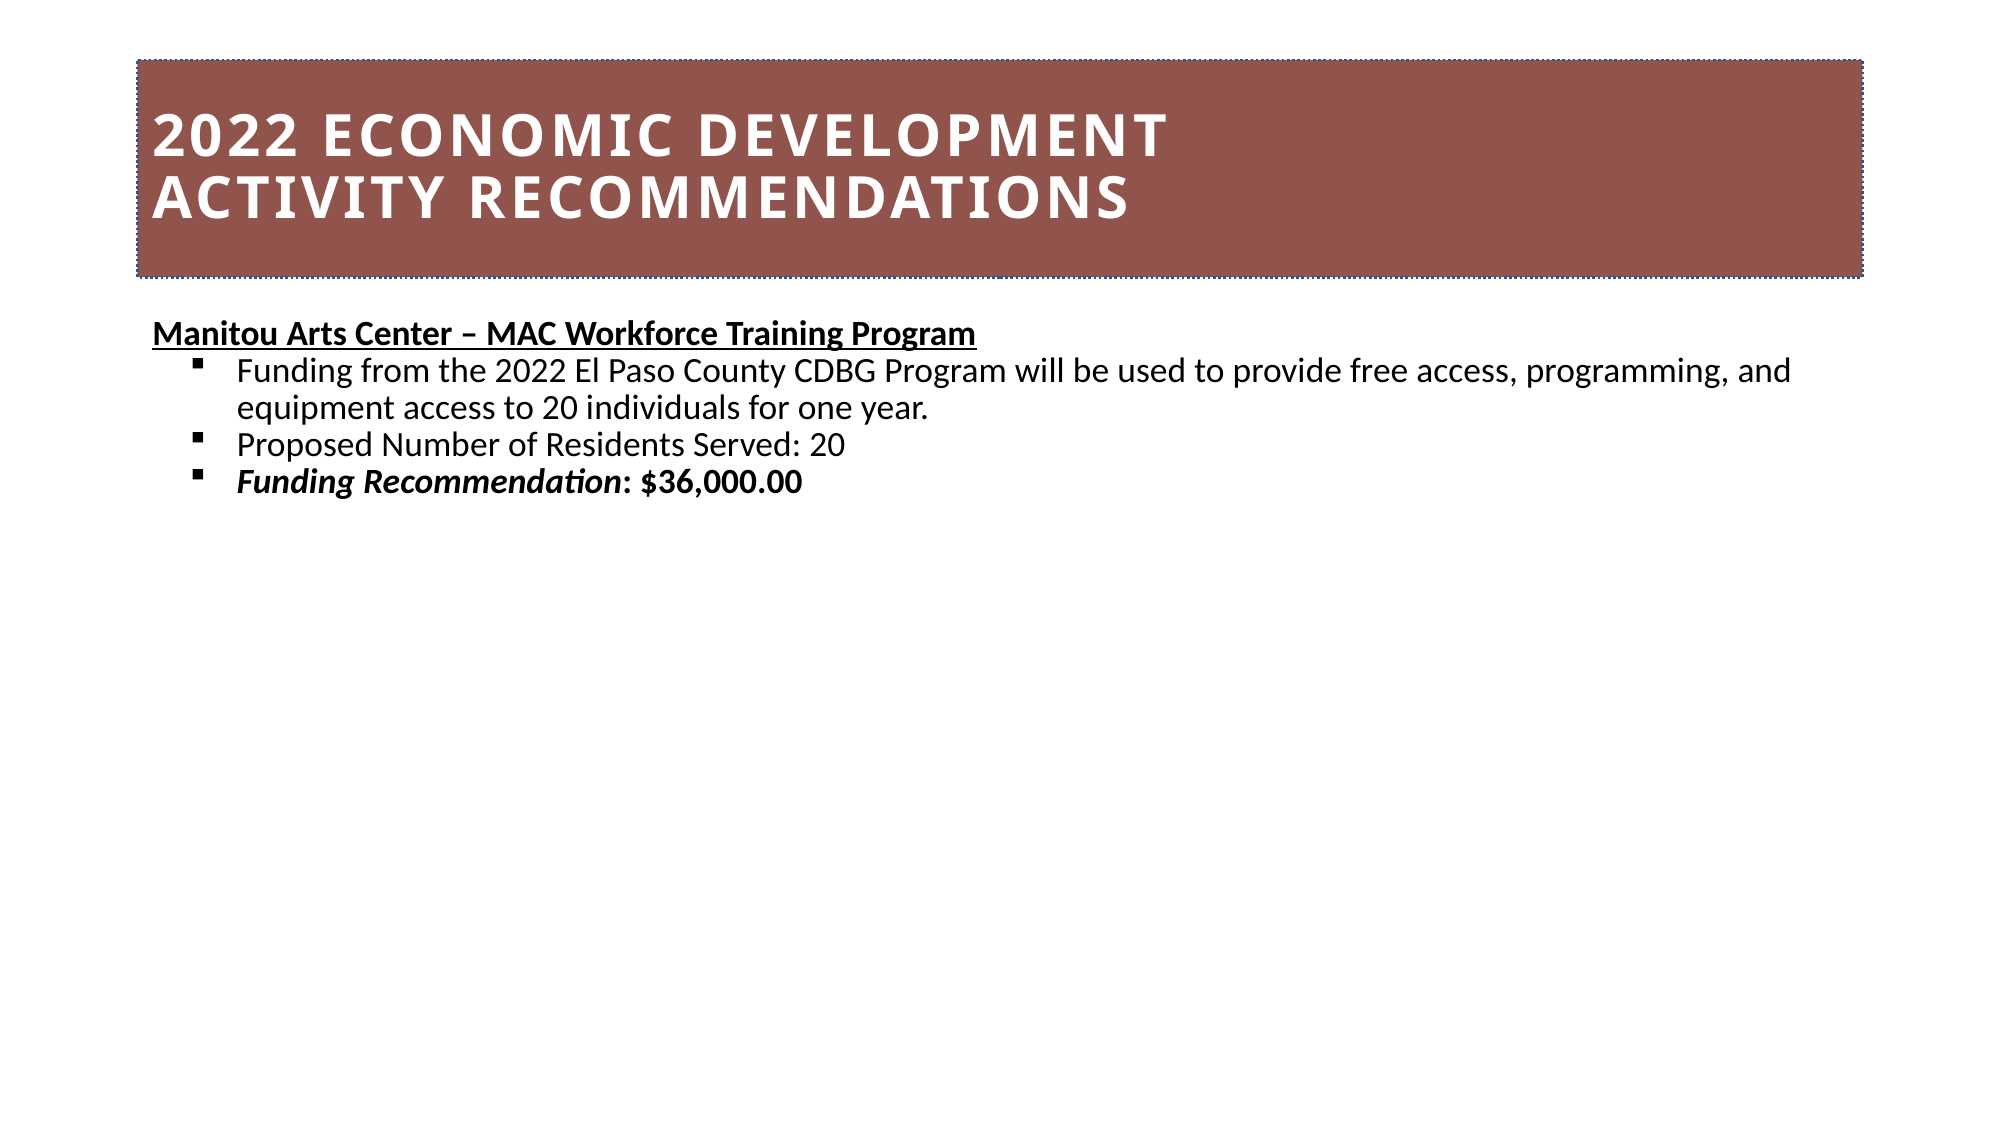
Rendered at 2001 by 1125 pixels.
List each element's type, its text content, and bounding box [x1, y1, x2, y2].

title 2022 economic development activity recommendations [137, 59, 1863, 278]
list Manitou Arts Center – MAC Workforce Training Program Funding from the 2022 El Paso County CDBG Program will be used to provide free access, programming, and equipment access to 20 individuals for one year. Proposed Number of Residents Served: 20 Funding Recommendation: $36,000.00 [137, 299, 1863, 1014]
